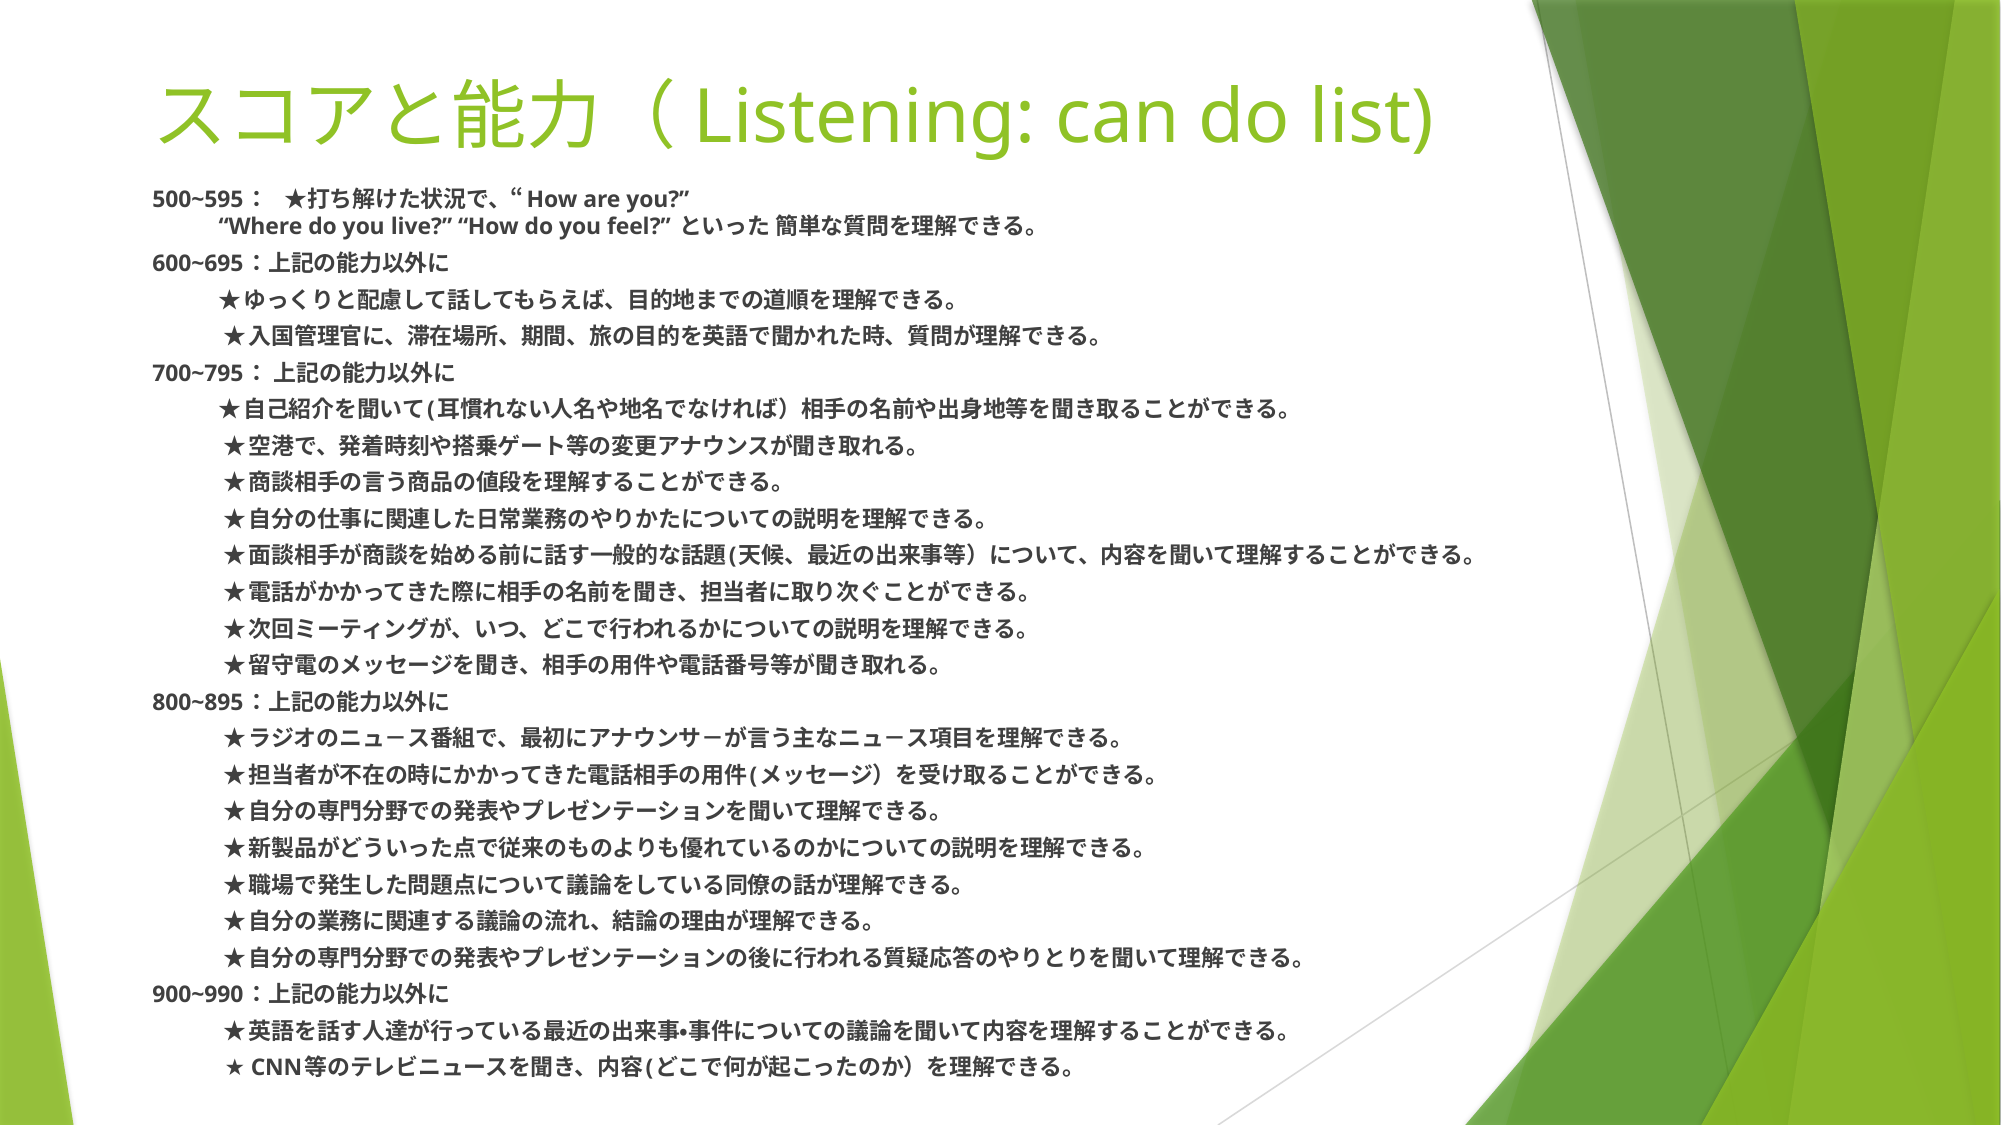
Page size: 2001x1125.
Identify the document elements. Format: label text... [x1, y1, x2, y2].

title スコアと能力（Listening: can do list) [137, 59, 1863, 177]
list 500~595： ★打ち解けた状況で、“How are you?” “Where do you live?” “How do you feel?” といった 簡単な質問を理解できる。 600~695：上記の能力以外に ★ゆっくりと配慮して話してもらえば、目的地までの道順を理解できる。 ★入国管理官に、滞在場所、期間、旅の目的を英語で聞かれた時、質問が理解できる。 700~795： 上記の能力以外に ★自己紹介を聞いて(耳慣れない人名や地名でなければ）相手の名前や出身地等を聞き取ることができる。 ★空港で、発着時刻や搭乗ゲート等の変更アナウンスが聞き取れる。 ★商談相手の言う商品の値段を理解することができる。 ★自分の仕事に関連した日常業務のやりかたについての説明を理解できる。 ★面談相手が商談を始める前に話す一般的な話題(天候、最近の出来事等）について、内容を聞いて理解することができる。 ★電話がかかってきた際に相手の名前を聞き、担当者に取り次ぐことができる。 ★次回ミーティングが、いつ、どこで行われるかについての説明を理解できる。 ★留守電のメッセージを聞き、相手の用件や電話番号等が聞き取れる。 800~895：上記の能力以外に ★ラジオのニュ－ス番組で、最初にアナウンサ－が言う主なニュ－ス項目を理解できる。 ★担当者が不在の時にかかってきた電話相手の用件(メッセージ）を受け取ることができる。 ★自分の専門分野での発表やプレゼンテーションを聞いて理解できる。 ★新製品がどういった点で従来のものよりも優れているのかについての説明を理解できる。 ★職場で発生した問題点について議論をしている同僚の話が理解できる。 ★自分の業務に関連する議論の流れ、結論の理由が理解できる。 ★自分の専門分野での発表やプレゼンテーションの後に行われる質疑応答のやりとりを聞いて理解できる。 900~990：上記の能力以外に ★英語を話す人達が行っている最近の出来事・事件についての議論を聞いて内容を理解することができる。 ★ CNN等のテレビニュースを聞き、内容(どこで何が起こったのか）を理解できる。 [137, 177, 1863, 1101]
